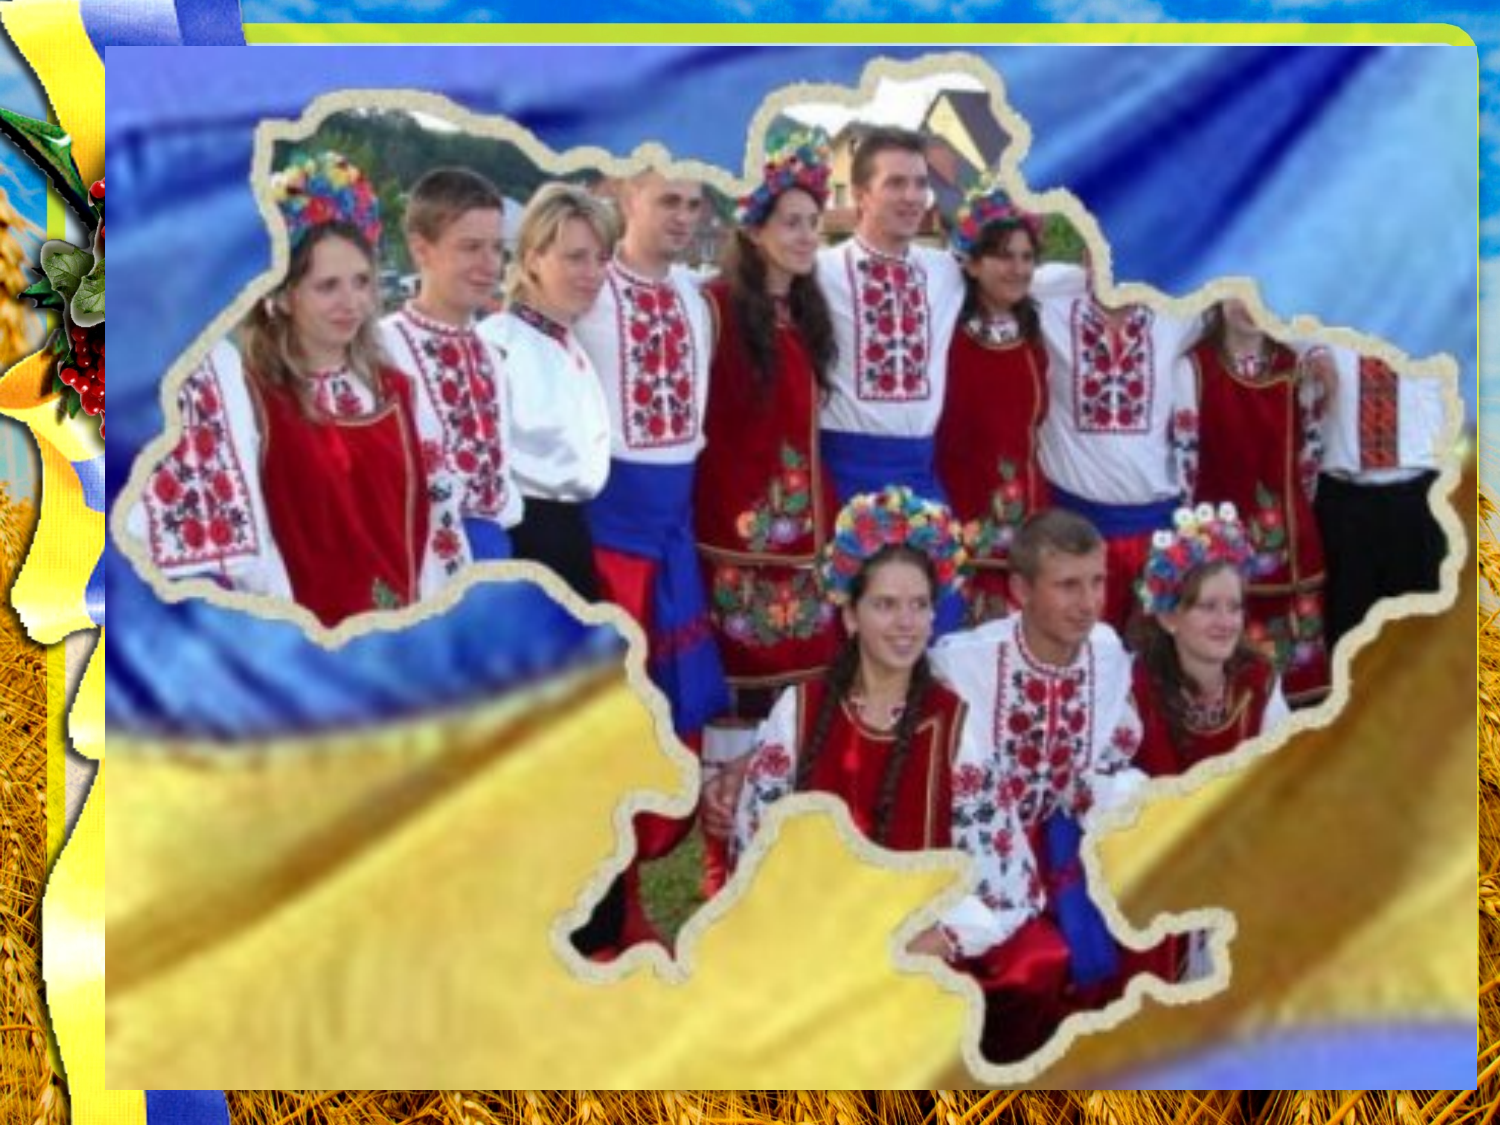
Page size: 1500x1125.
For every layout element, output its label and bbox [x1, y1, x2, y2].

picture [0, 0, 1500, 1125]
list [105, 46, 1477, 1091]
